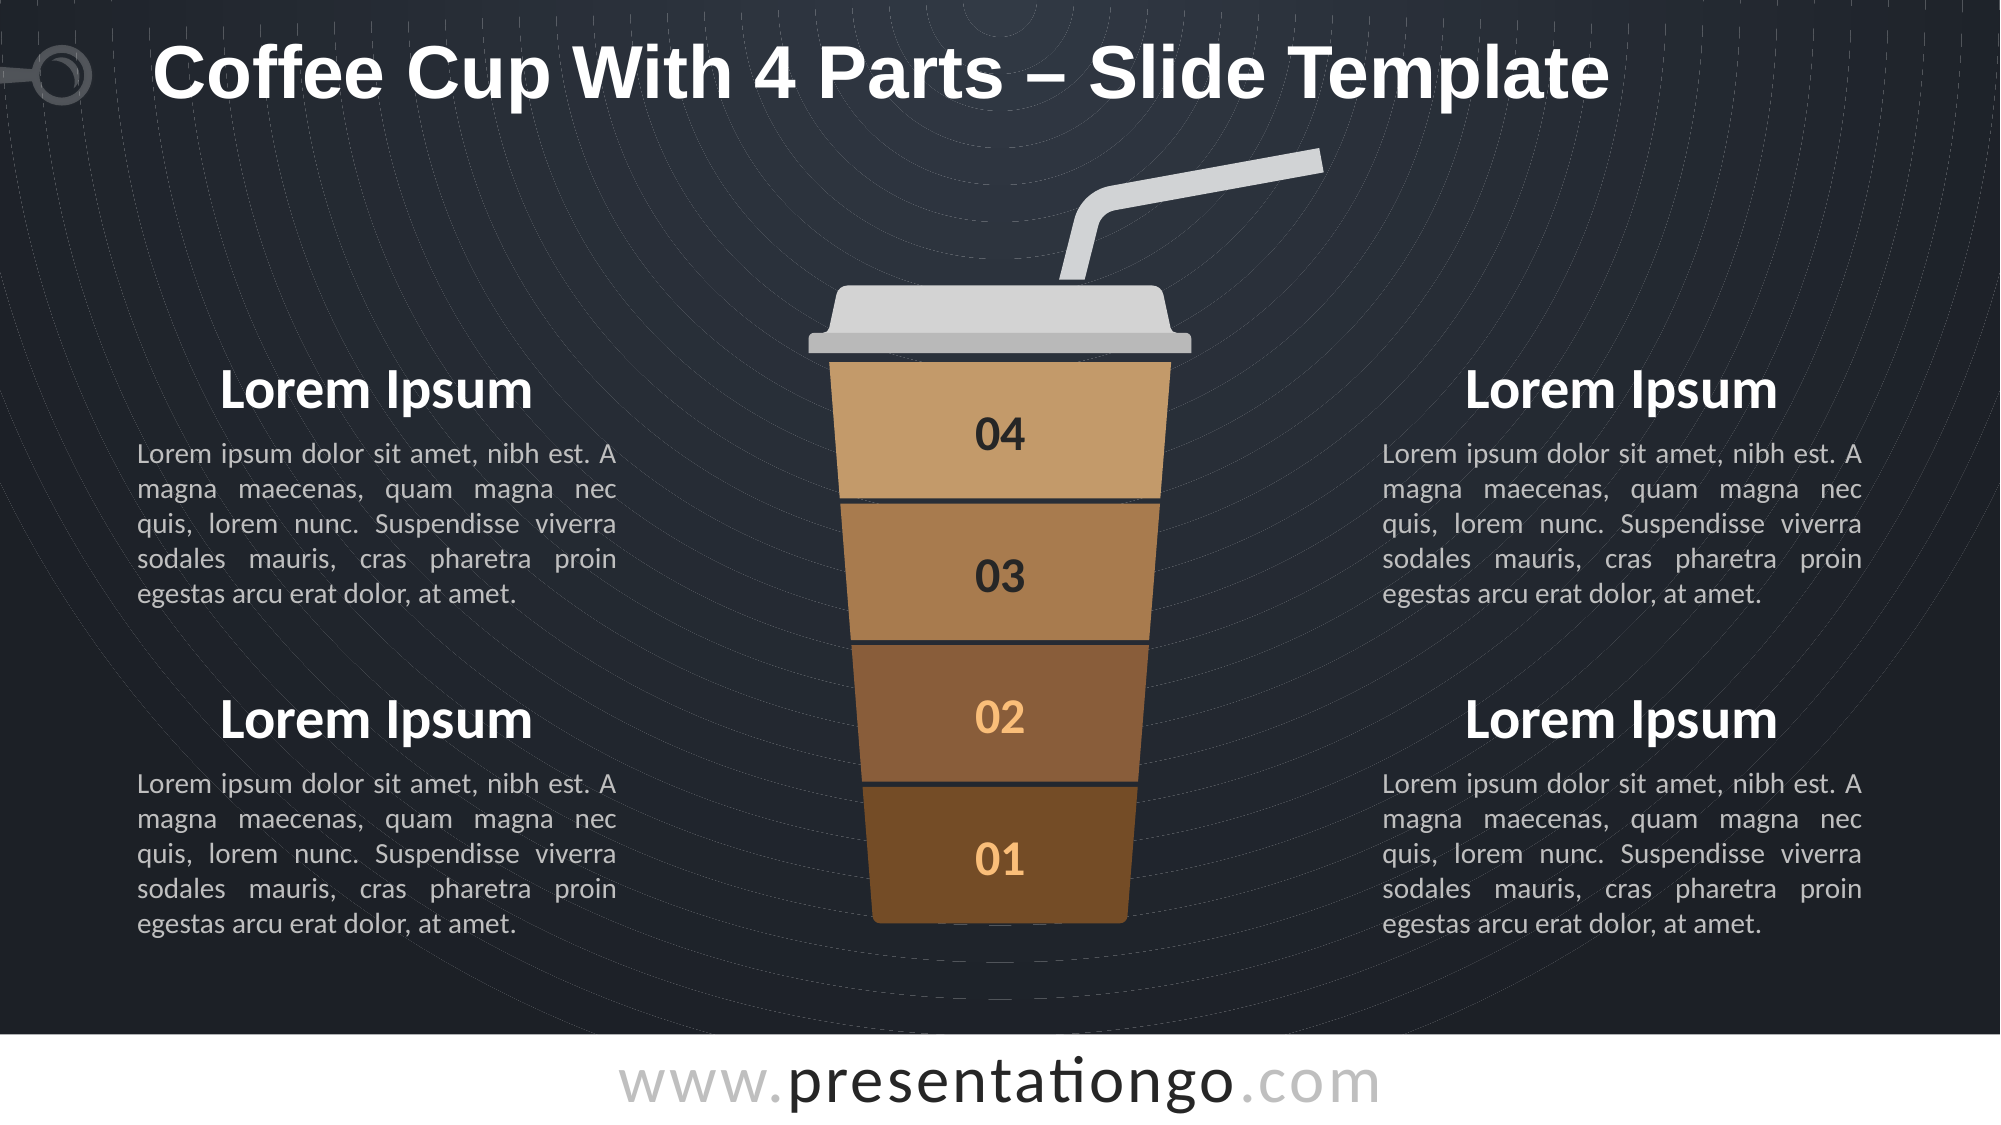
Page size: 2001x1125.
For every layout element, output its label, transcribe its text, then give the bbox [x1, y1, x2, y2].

text_box [825, 285, 1175, 332]
text_box [829, 362, 1172, 499]
text_box 01 [955, 818, 1046, 893]
text_box [851, 645, 1149, 782]
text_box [137, 341, 618, 620]
text_box [1059, 147, 1324, 280]
text_box 03 [955, 534, 1046, 610]
text_box 04 [955, 393, 1046, 469]
text_box [808, 332, 1192, 354]
text_box 02 [955, 676, 1046, 752]
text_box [1382, 341, 1863, 620]
text_box [840, 503, 1161, 641]
title Coffee Cup With 4 Parts – Slide Template [137, 26, 2000, 148]
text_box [137, 671, 618, 950]
text_box [862, 786, 1138, 924]
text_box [1382, 671, 1863, 950]
